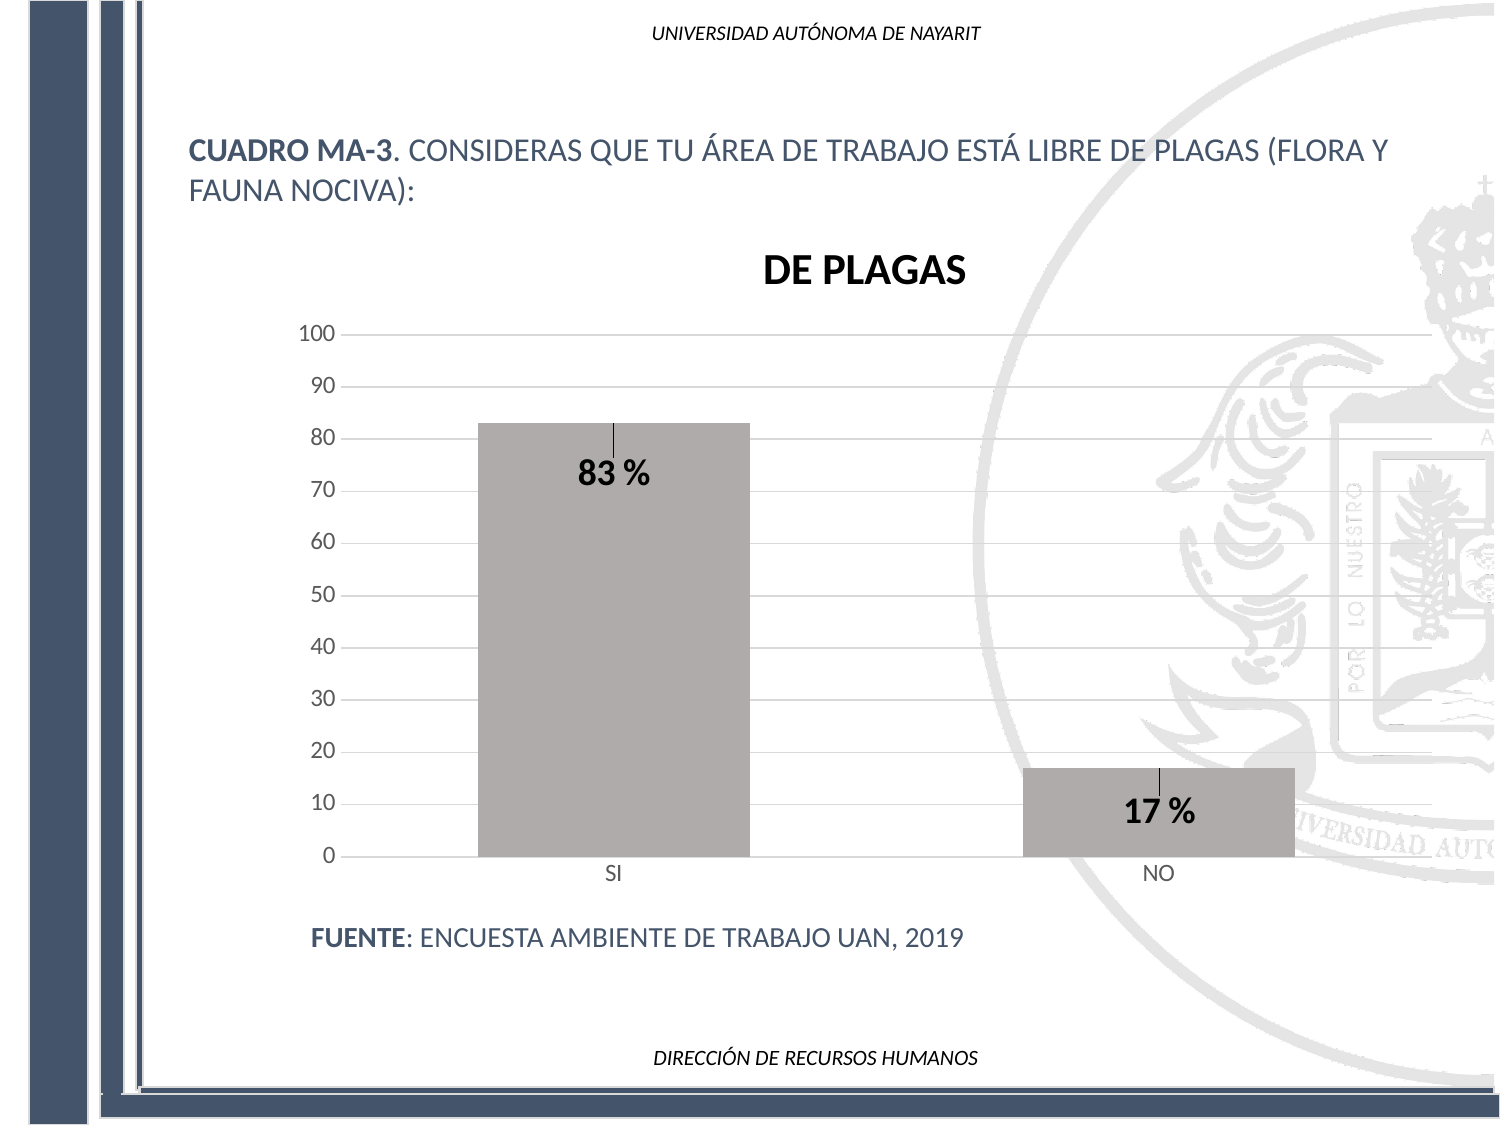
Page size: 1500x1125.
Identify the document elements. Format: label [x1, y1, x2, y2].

text_box [29, 0, 1500, 1125]
chart [274, 216, 1456, 902]
